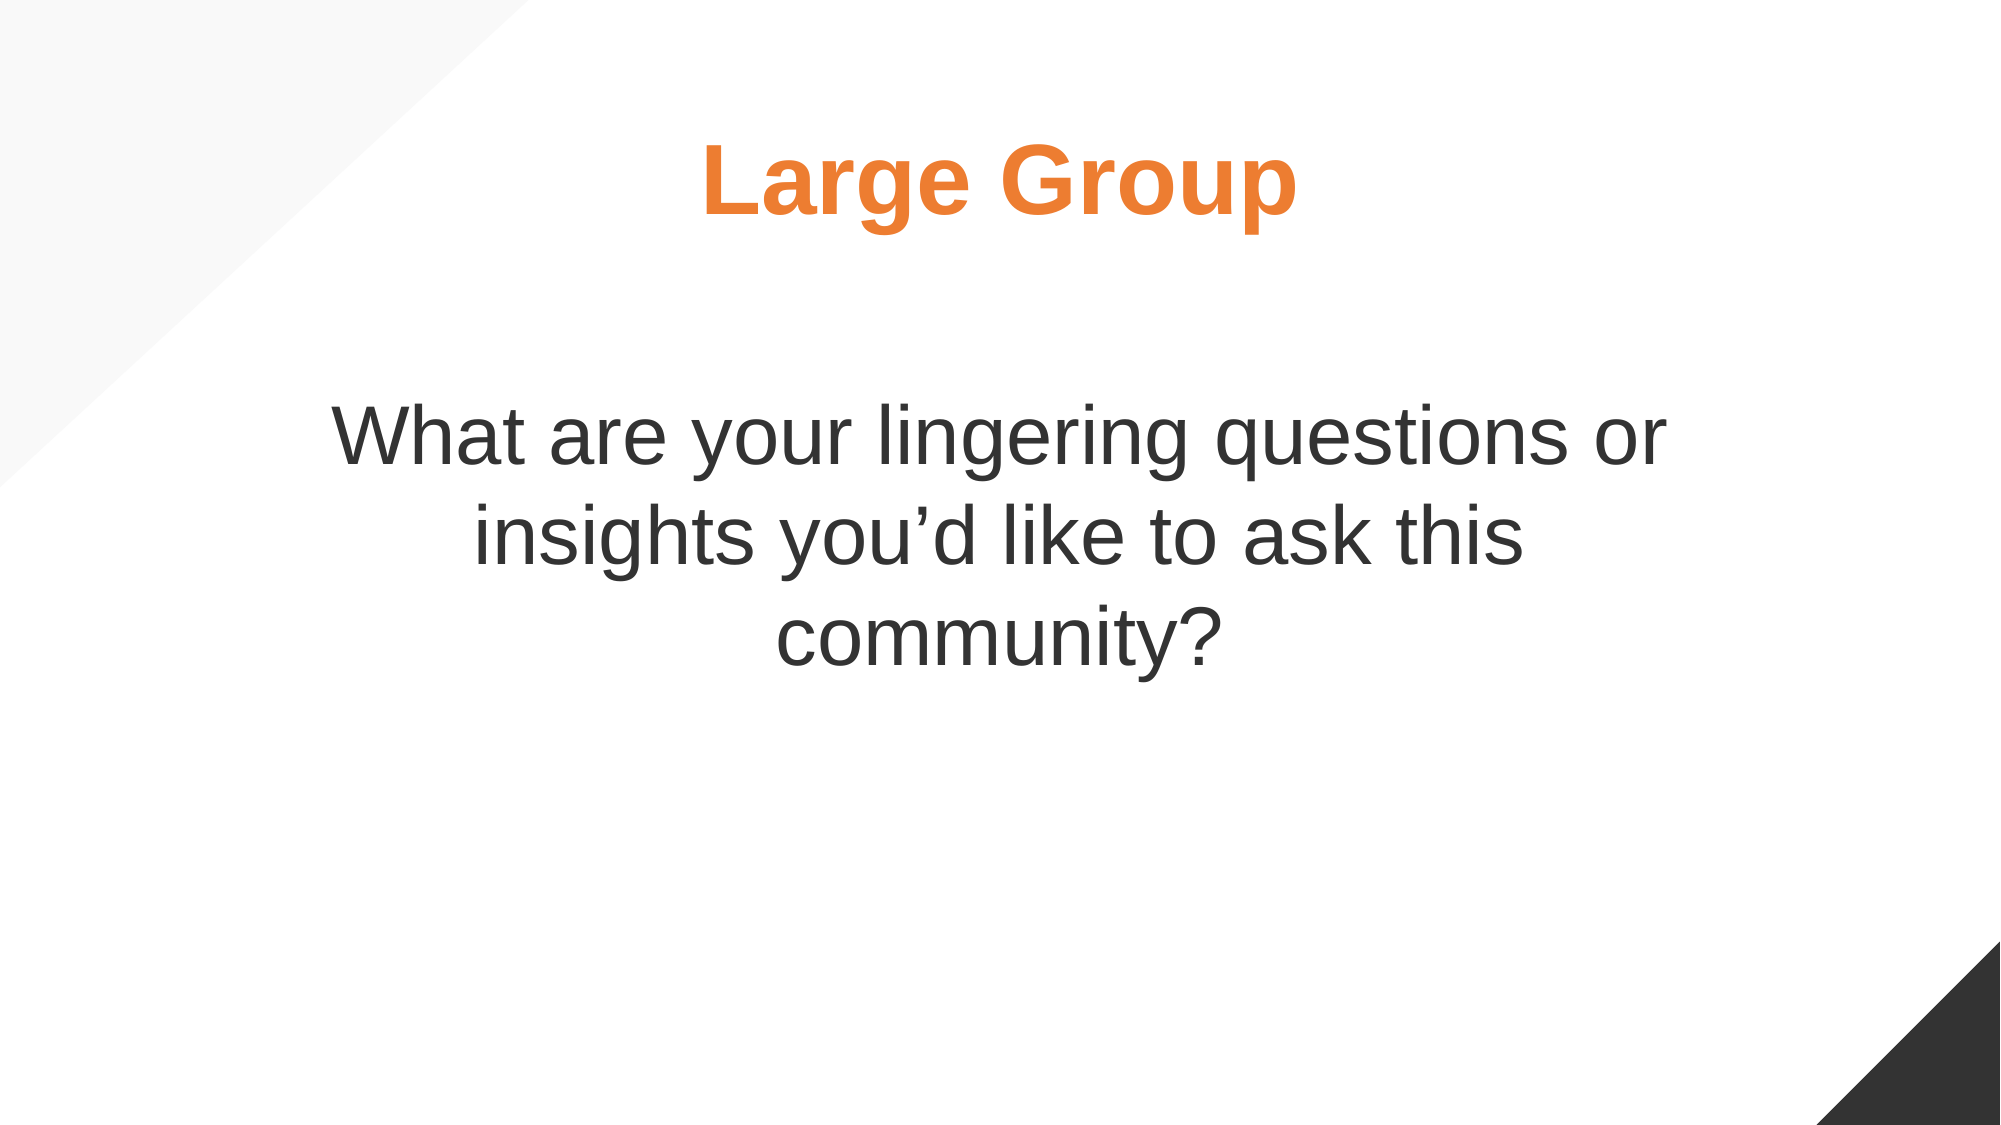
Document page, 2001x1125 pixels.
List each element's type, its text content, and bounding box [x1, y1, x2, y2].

text_box [0, 0, 531, 489]
text_box [1815, 940, 2000, 1125]
text_box What are your lingering questions or insights you’d like to ask this community? [310, 374, 1690, 689]
text_box Large Group [491, 107, 1509, 243]
